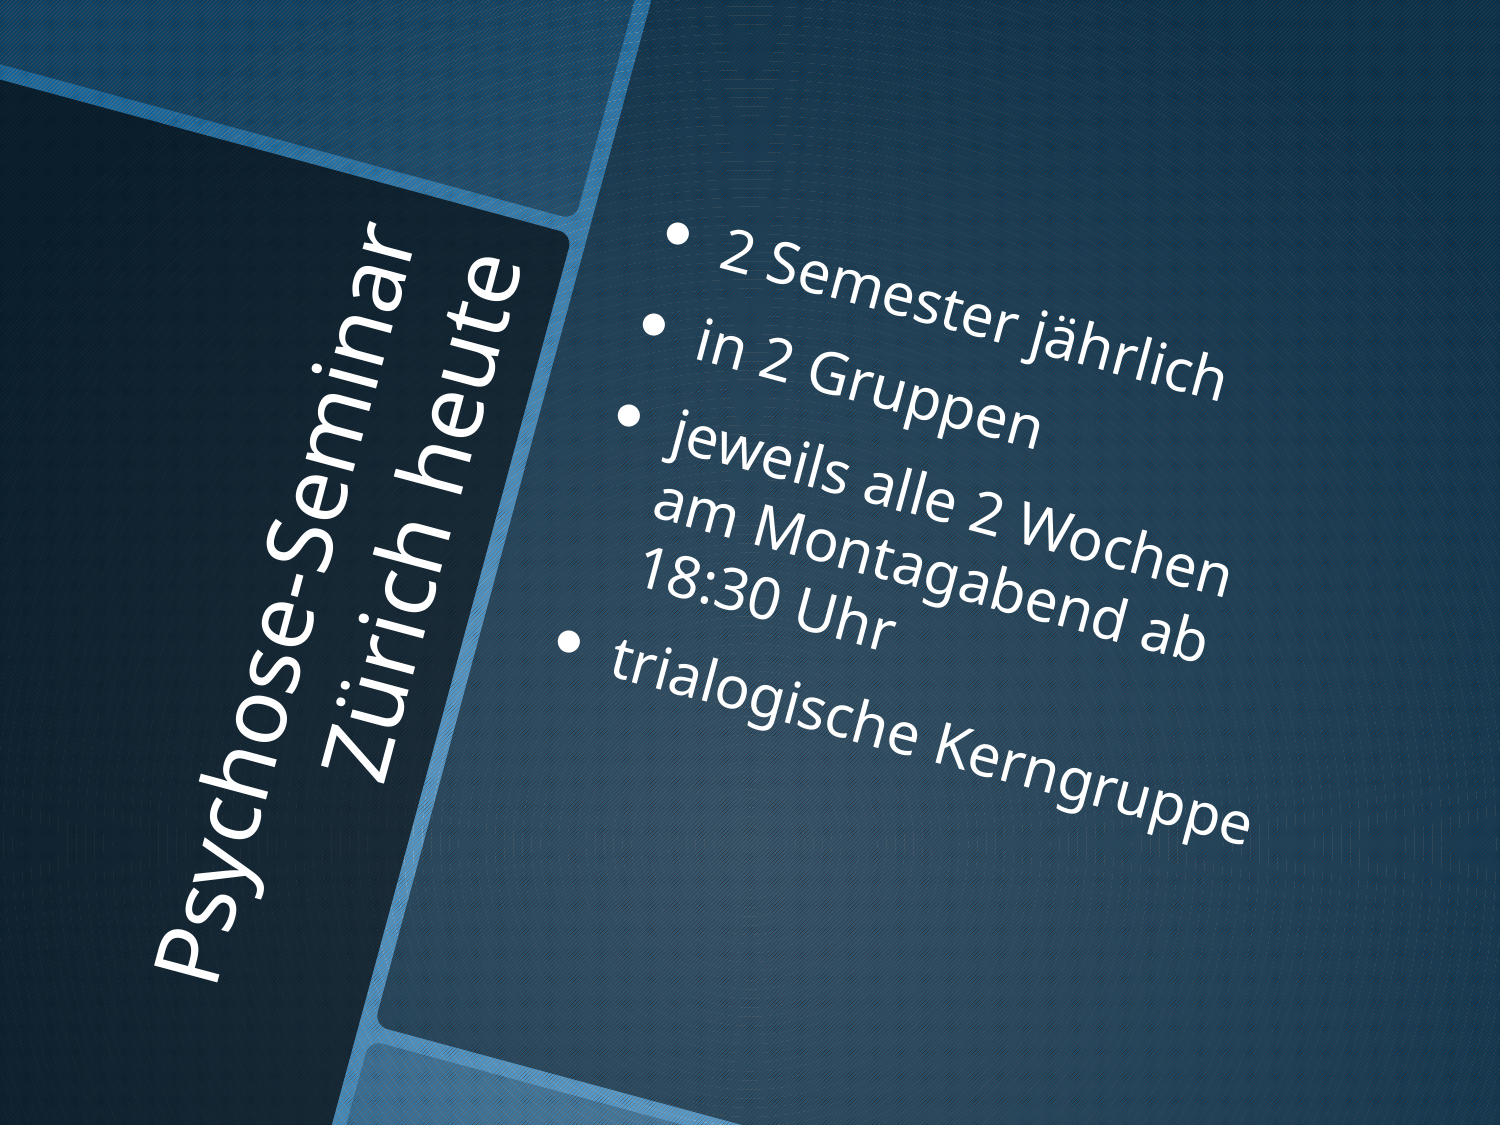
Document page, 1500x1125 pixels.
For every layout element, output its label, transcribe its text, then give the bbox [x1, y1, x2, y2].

list 2 Semester jährlich in 2 Gruppen jeweils alle 2 Wochen am Montagabend ab 18:30 Uhr trialogische Kerngruppe [475, 72, 1430, 1076]
title Psychose-Seminar Zürich heute [69, 181, 554, 1056]
